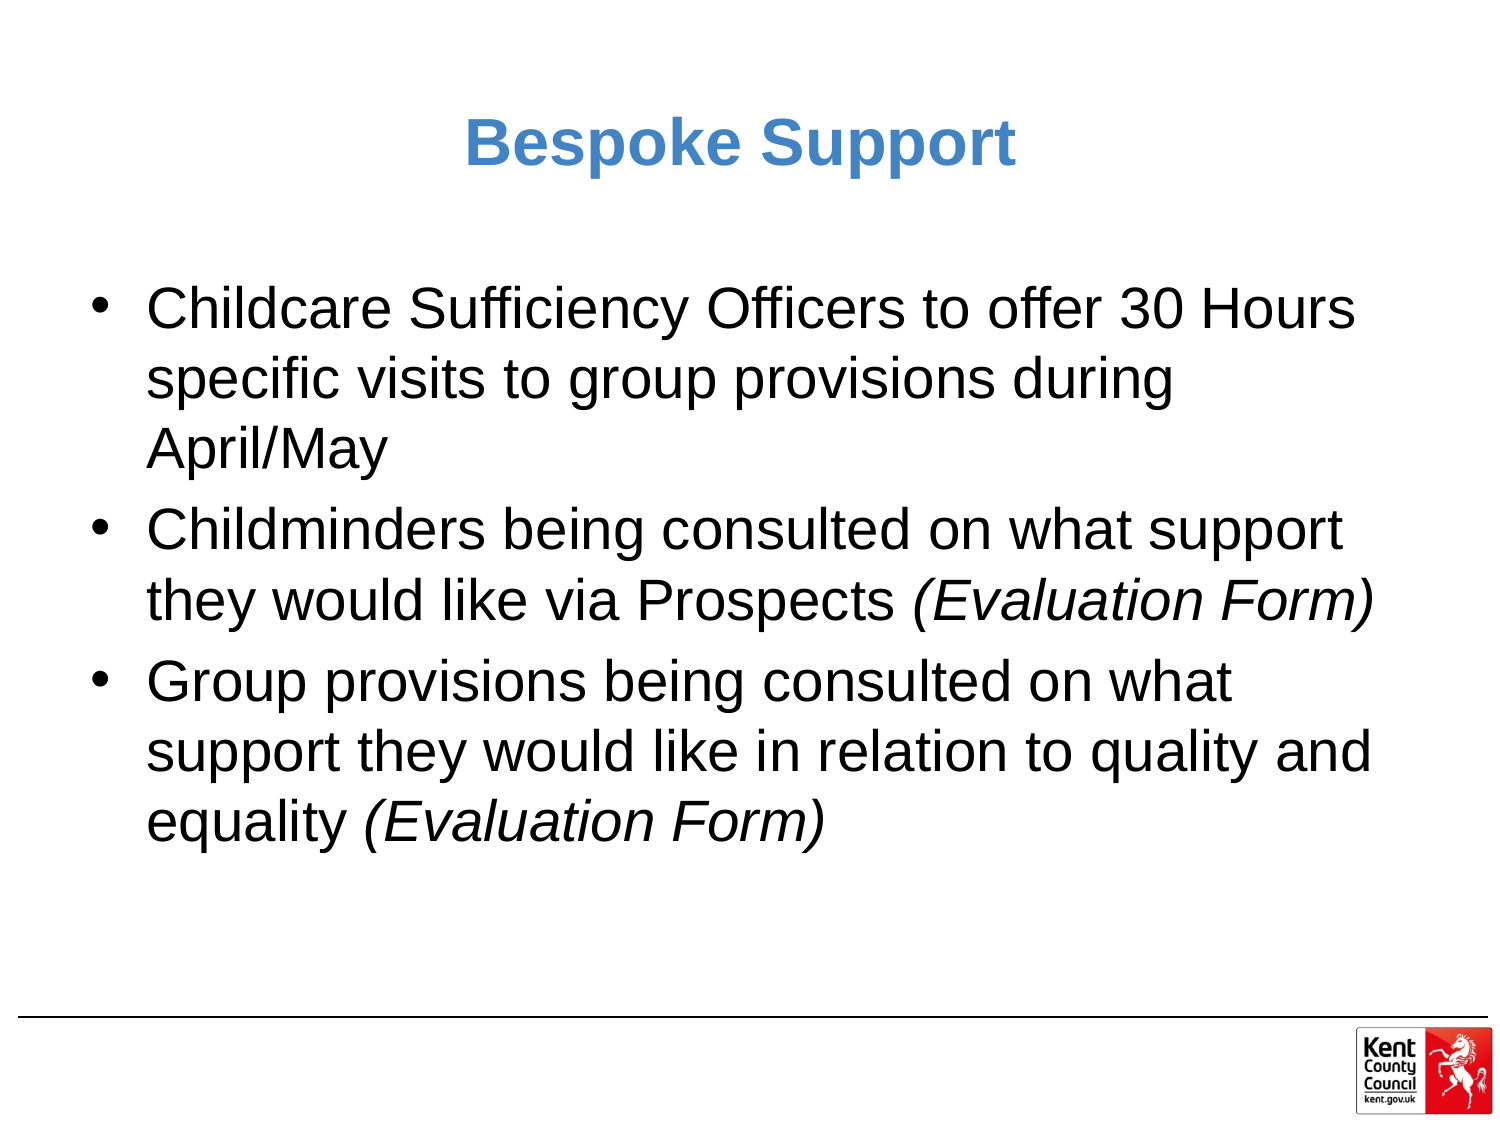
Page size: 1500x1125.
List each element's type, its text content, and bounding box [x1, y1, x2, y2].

title Bespoke Support [75, 45, 1425, 233]
picture [1353, 1023, 1495, 1118]
list Childcare Sufficiency Officers to offer 30 Hours specific visits to group provisions during April/May Childminders being consulted on what support they would like via Prospects (Evaluation Form) Group provisions being consulted on what support they would like in relation to quality and equality (Evaluation Form) [75, 262, 1425, 1005]
